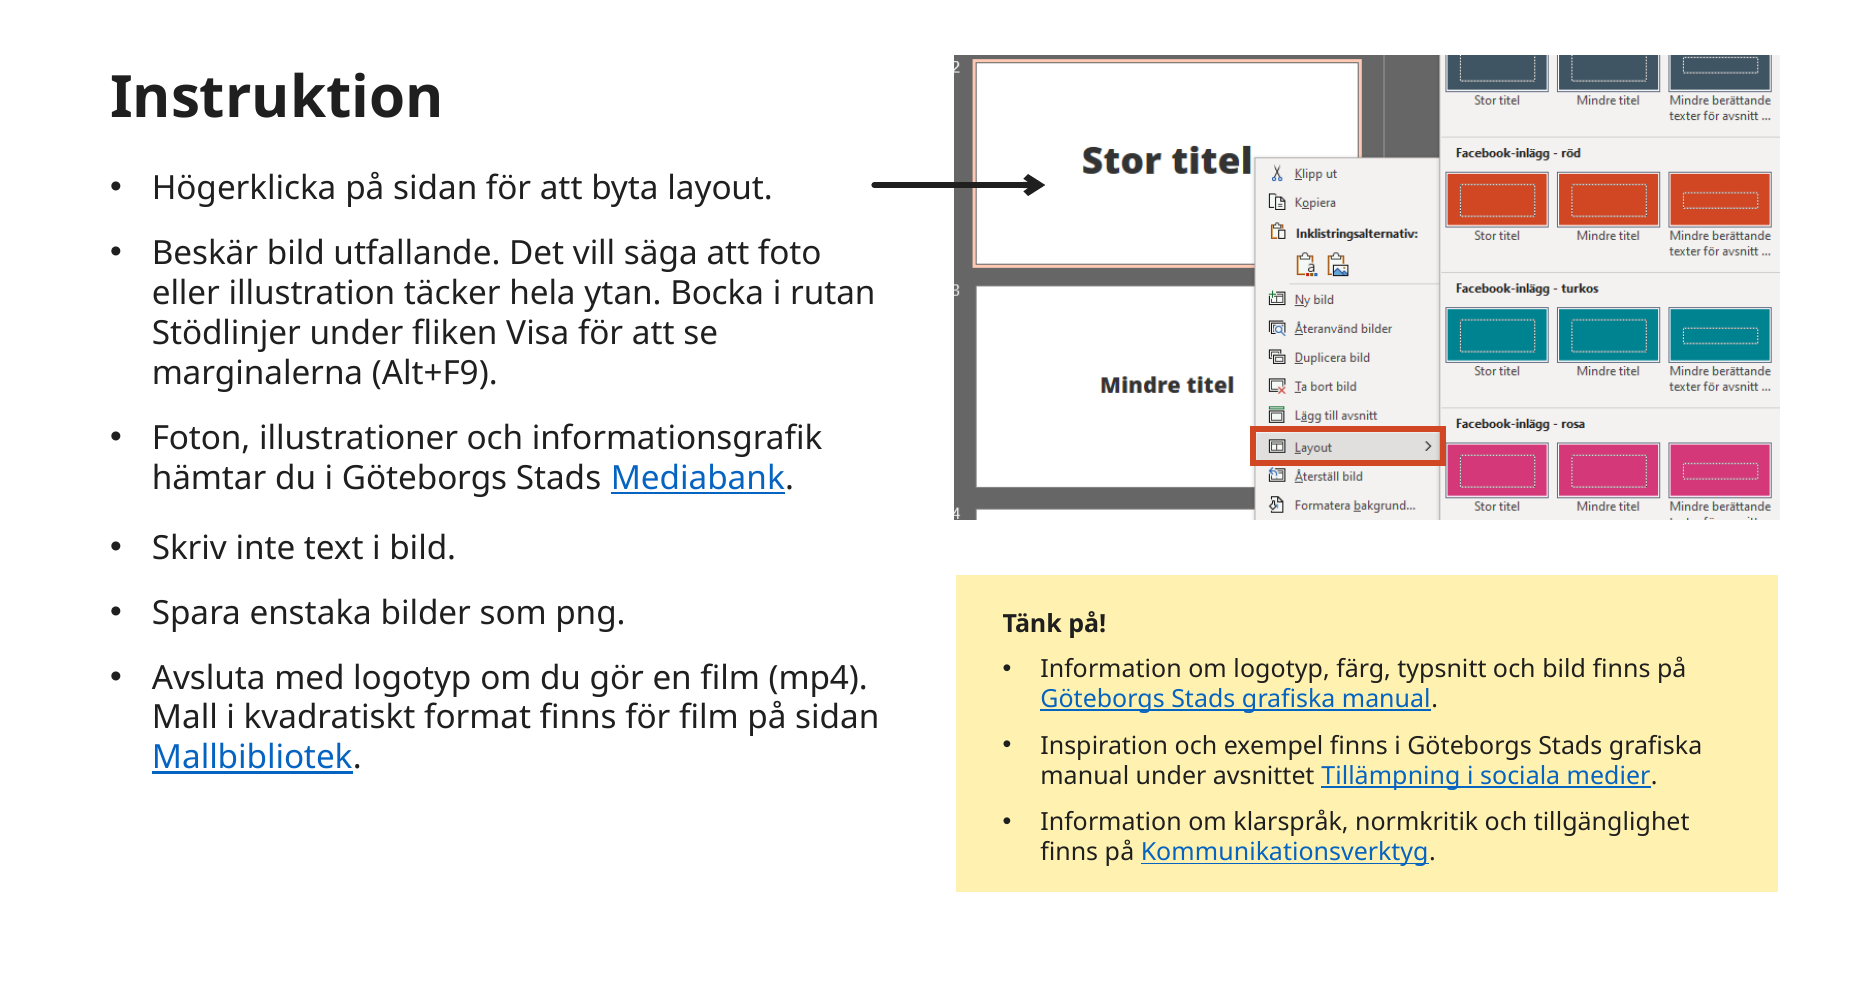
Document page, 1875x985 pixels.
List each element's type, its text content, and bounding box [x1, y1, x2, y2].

text_box Information om logotyp, färg, typsnitt och bild finns på Göteborgs Stads grafiska manual. Inspiration och exempel finns i Göteborgs Stads grafiska manual under avsnittet Tillämpning i sociala medier. Information om klarspråk, normkritik och tillgänglighet finns på Kommunikationsverktyg. [1002, 652, 1710, 860]
text_box Instruktion Högerklicka på sidan för att byta layout. Beskär bild utfallande. Det vill säga att foto eller illustration täcker hela ytan. Bocka i rutan Stödlinjer under fliken Visa för att se marginalerna (Alt+F9). Foton, illustrationer och informationsgrafik hämtar du i Göteborgs Stads Mediabank. Skriv inte text i bild. Spara enstaka bilder som png. Avsluta med logotyp om du gör en film (mp4). Mall i kvadratiskt format finns för film på sidan Mallbibliotek. [95, 51, 913, 789]
text_box [953, 572, 1781, 895]
text_box Tänk på! [1002, 604, 1675, 631]
picture [954, 55, 1780, 520]
